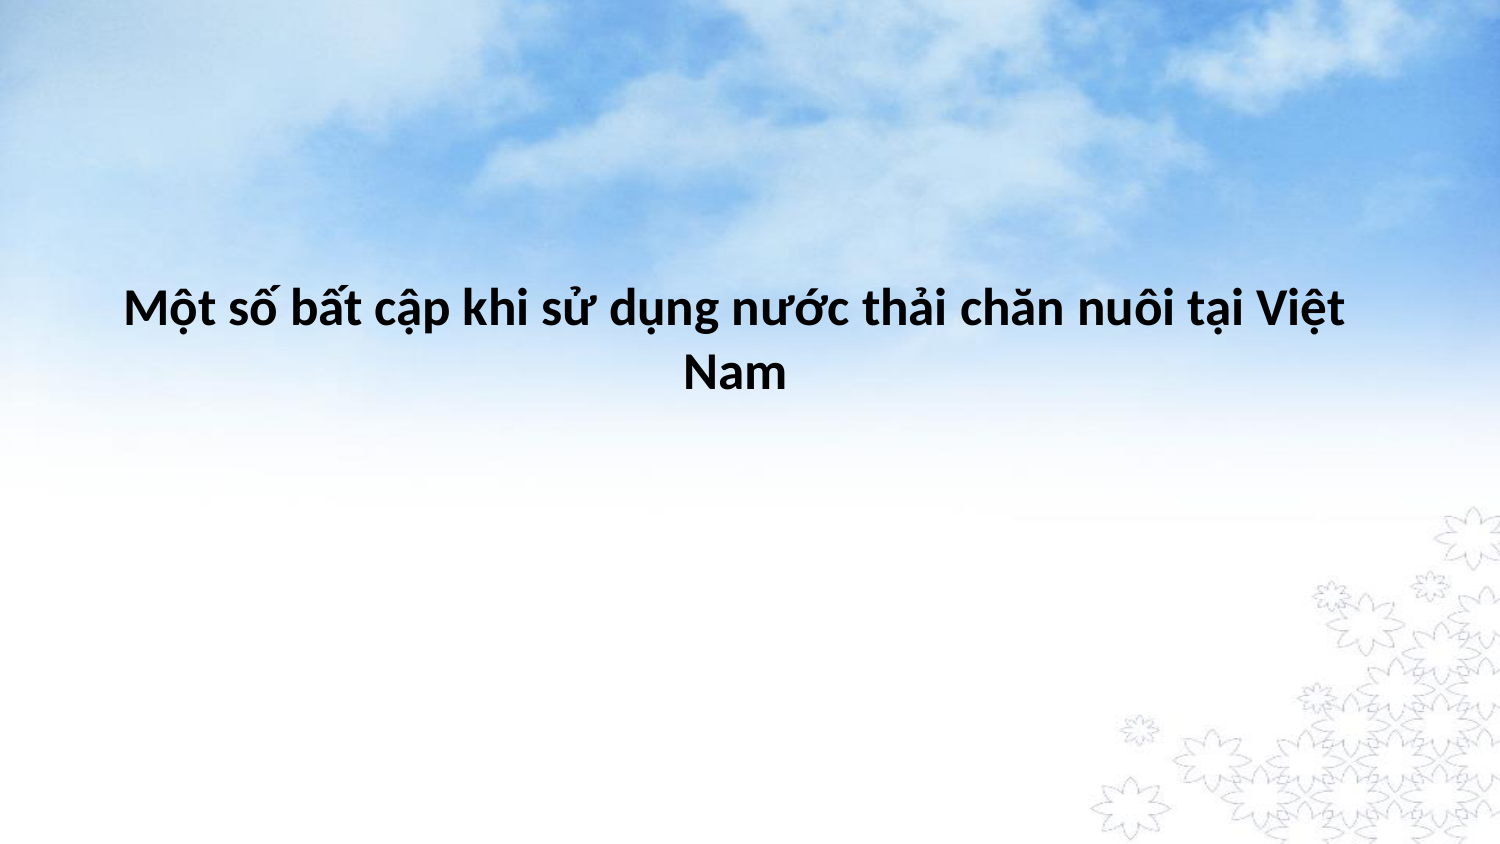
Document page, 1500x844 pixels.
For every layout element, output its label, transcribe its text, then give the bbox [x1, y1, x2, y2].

title Một số bất cập khi sử dụng nước thải chăn nuôi tại Việt Nam [60, 266, 1411, 407]
picture [0, 0, 1500, 844]
